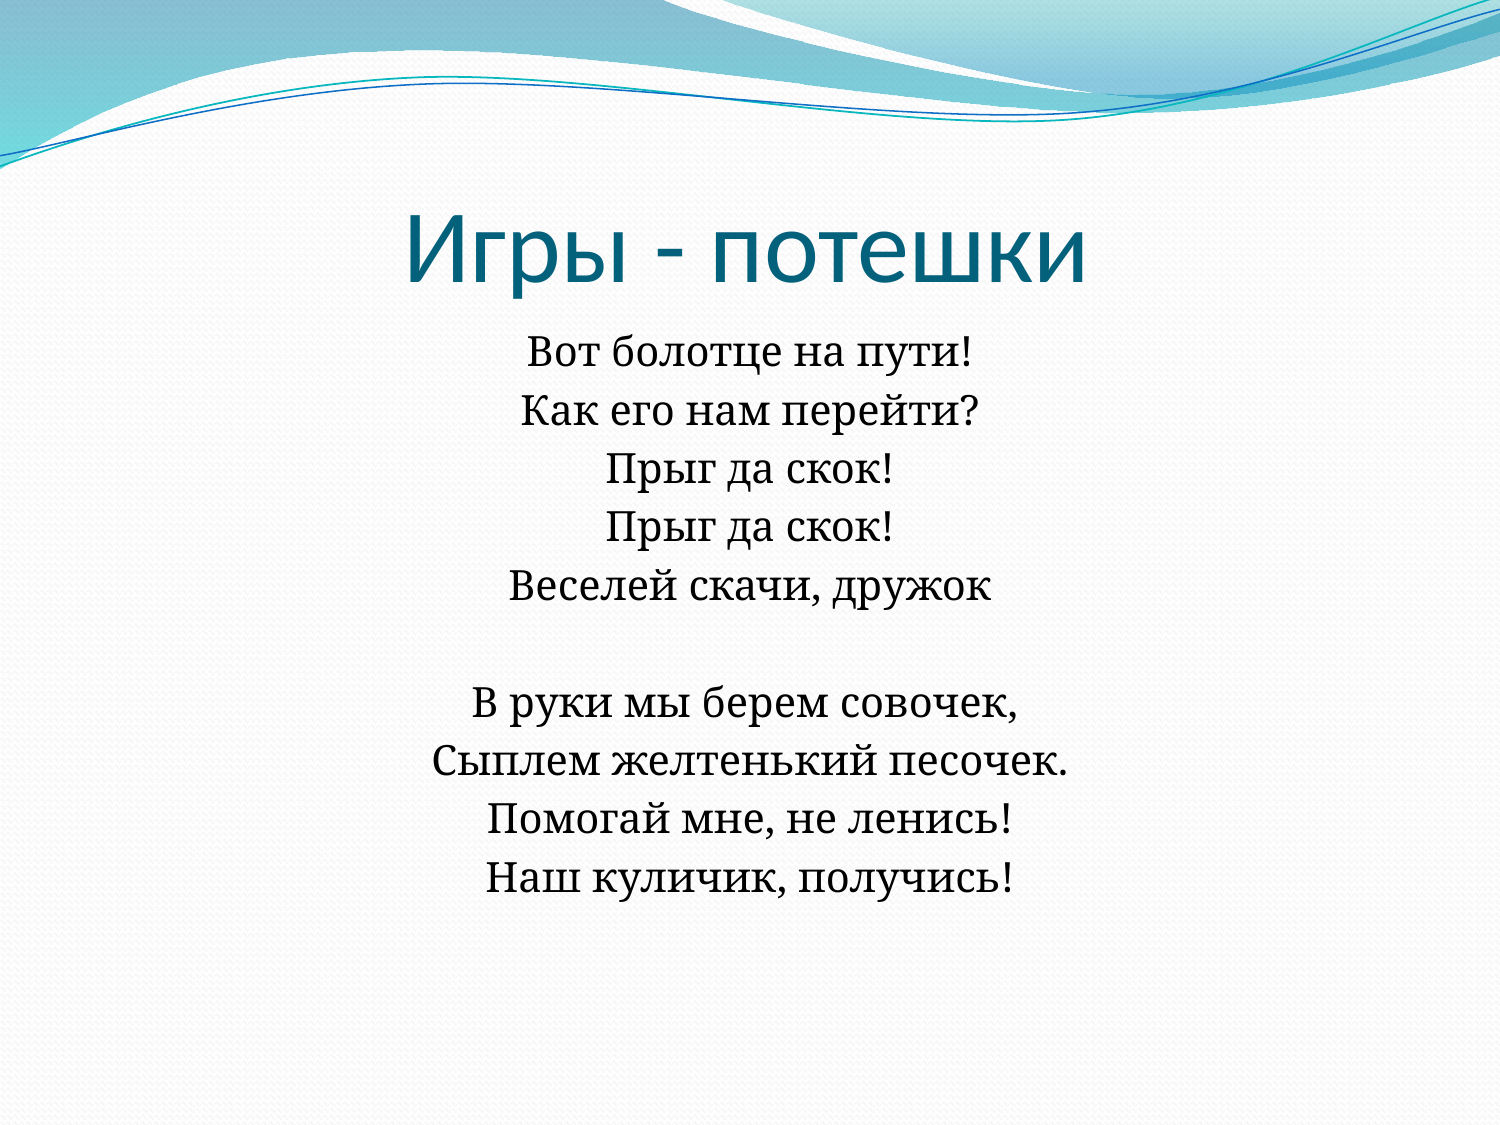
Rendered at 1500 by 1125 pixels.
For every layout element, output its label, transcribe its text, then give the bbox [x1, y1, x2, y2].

list Вот болотце на пути! Как его нам перейти? Прыг да скок! Прыг да скок! Веселей скачи, дружок В руки мы берем совочек, Сыплем желтенький песочек. Помогай мне, не ленись! Наш куличик, получись! [75, 317, 1425, 1038]
title Игры - потешки [75, 115, 1425, 303]
